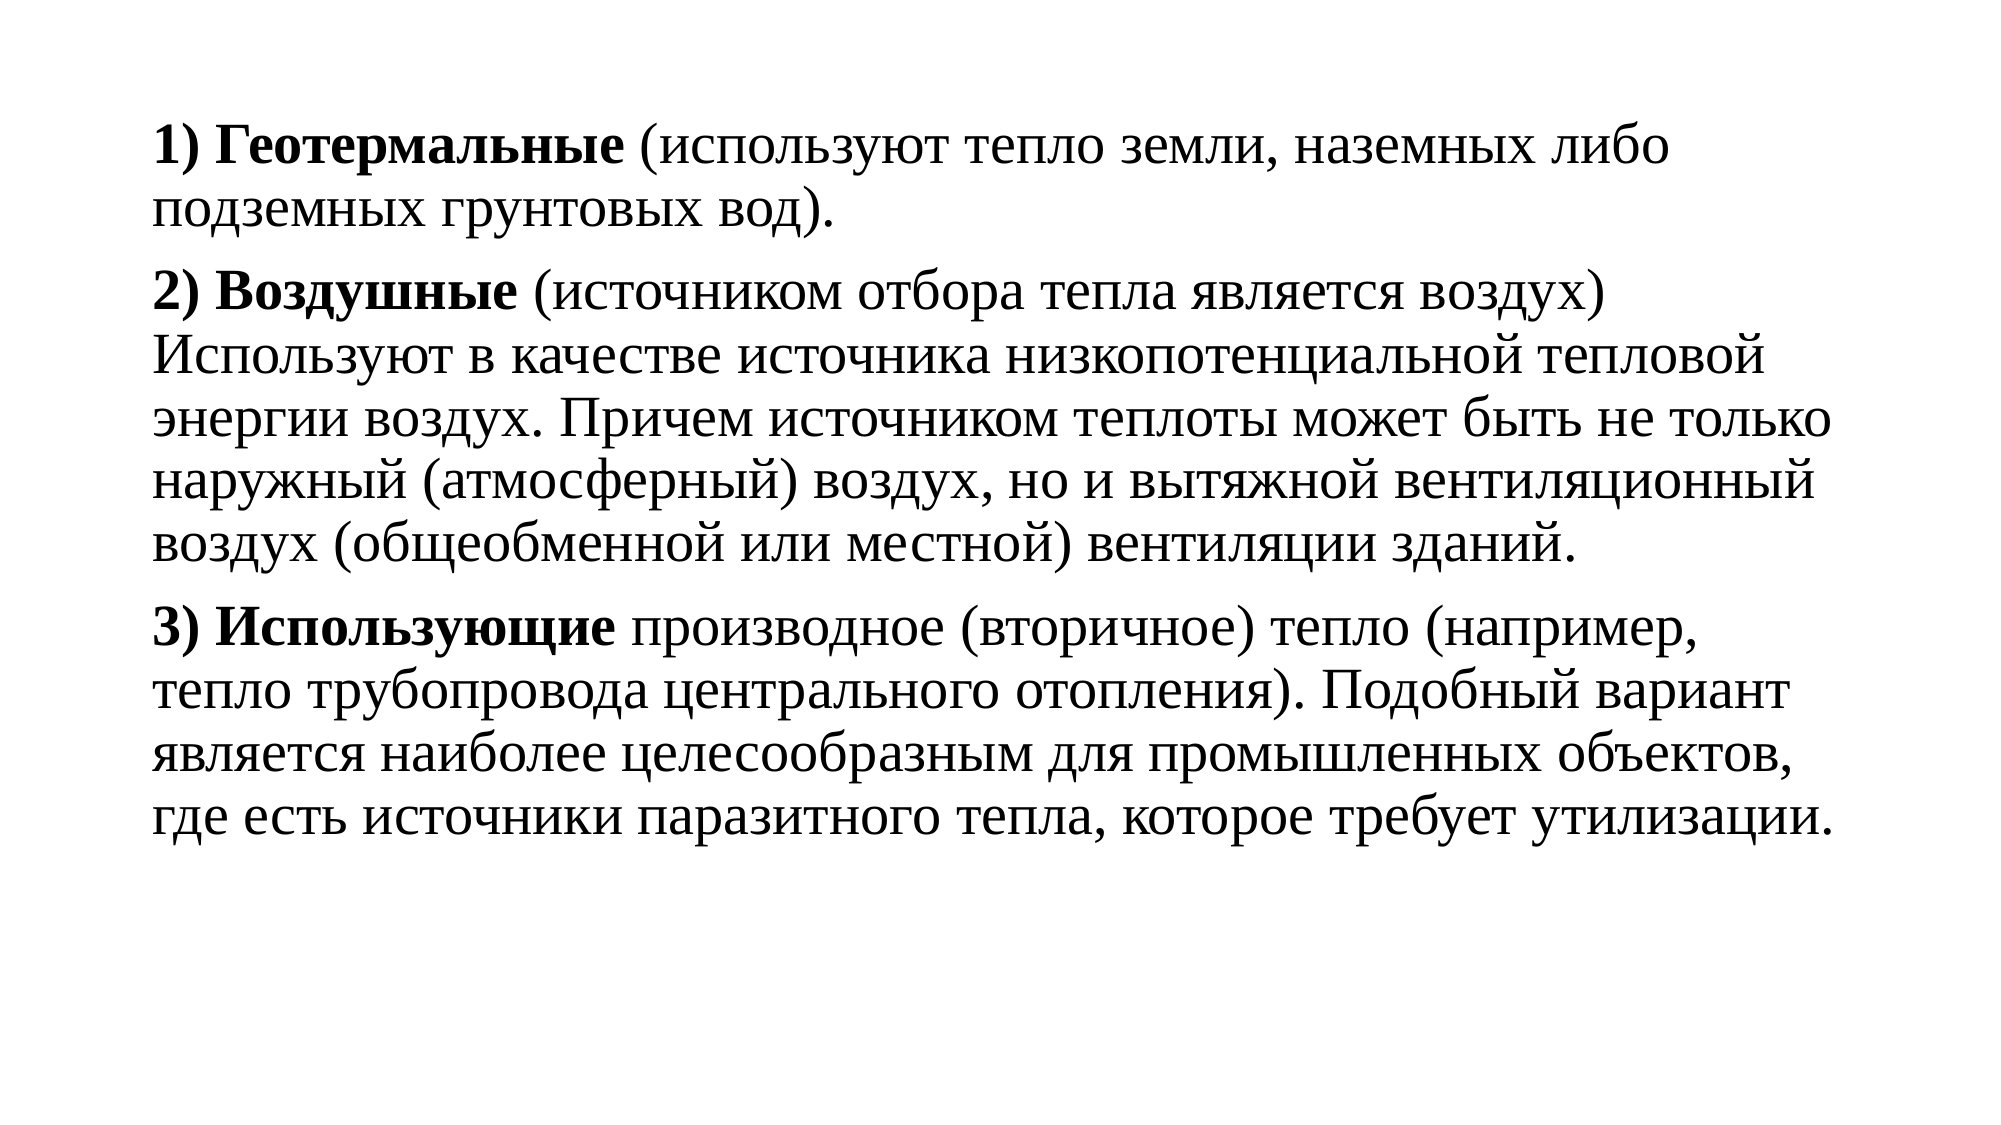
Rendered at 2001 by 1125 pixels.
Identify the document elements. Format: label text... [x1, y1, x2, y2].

list 1) Геотермальные (используют тепло земли, наземных либо подземных грунтовых вод). 2) Воздушные (источником отбора тепла является воздух) Используют в качестве источника низкопотенциальной тепловой энергии воздух. Причем источником теплоты может быть не только наружный (атмосферный) воздух, но и вытяжной вентиляционный воздух (общеобменной или местной) вентиляции зданий. 3) Использующие производное (вторичное) тепло (например, тепло трубопровода центрального отопления). Подобный вариант является наиболее целесообразным для промышленных объектов, где есть источники паразитного тепла, которое требует утилизации. [137, 105, 1863, 1014]
